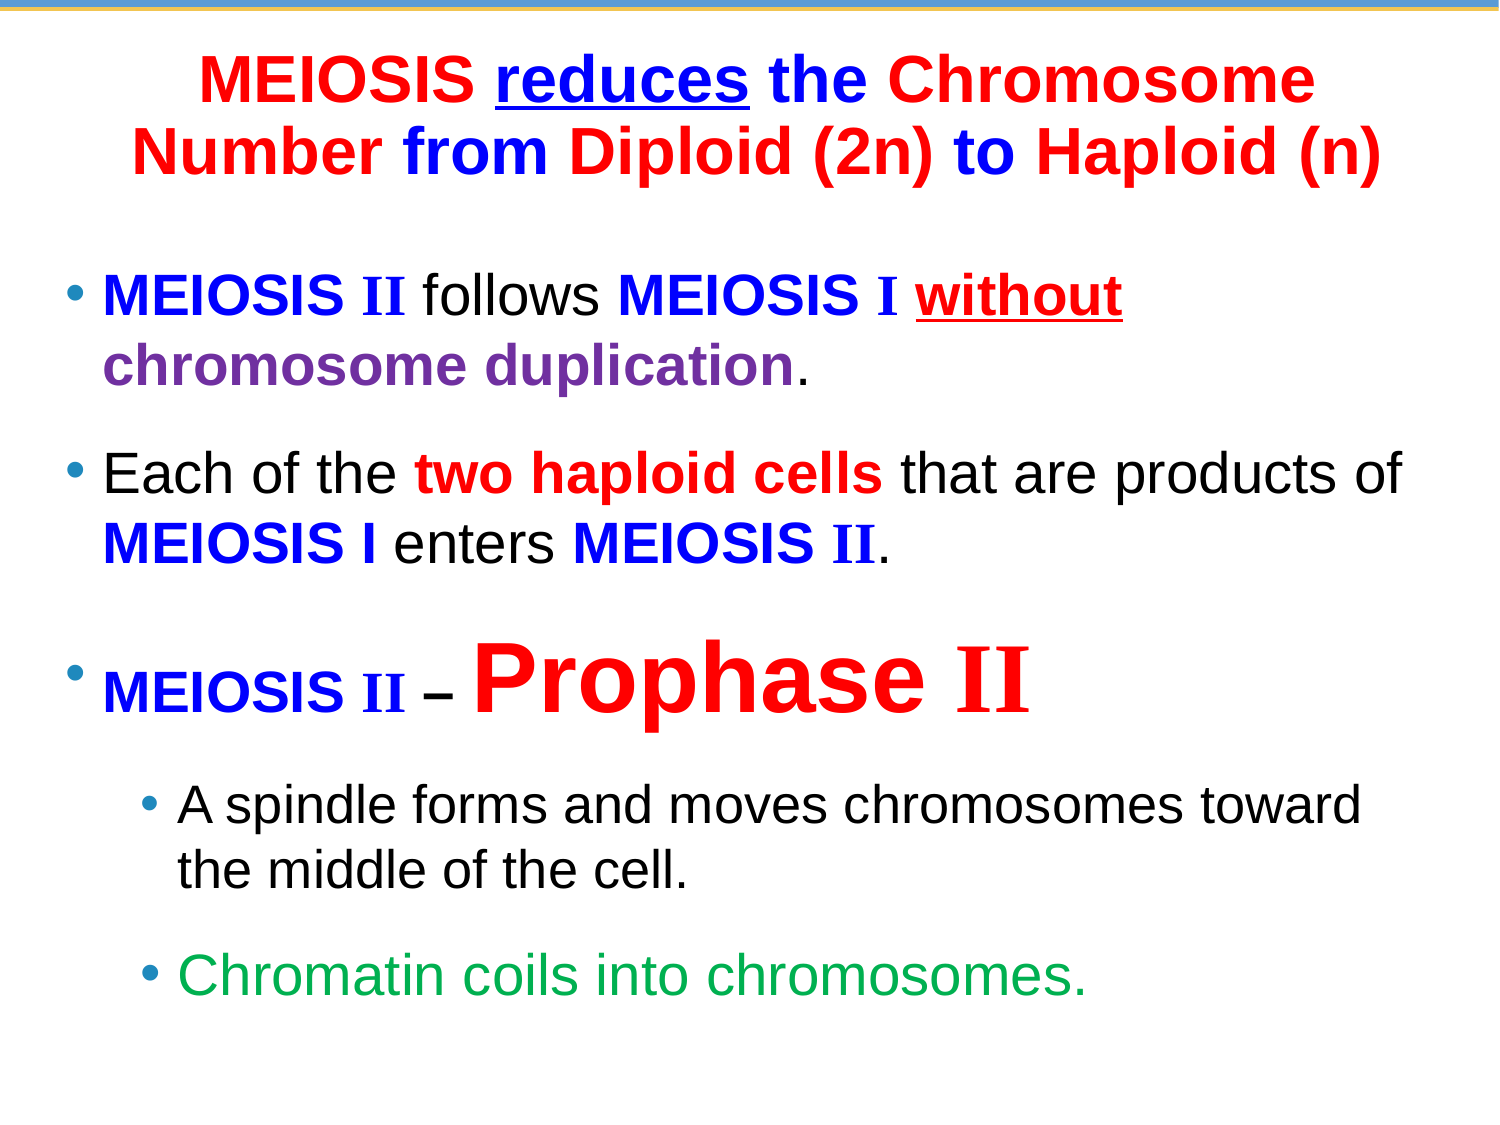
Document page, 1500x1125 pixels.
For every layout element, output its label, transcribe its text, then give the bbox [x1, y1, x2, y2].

list MEIOSIS II follows MEIOSIS I without chromosome duplication. Each of the two haploid cells that are products of MEIOSIS I enters MEIOSIS II. MEIOSIS II – Prophase II A spindle forms and moves chromosomes toward the middle of the cell. Chromatin coils into chromosomes. [50, 249, 1441, 1031]
title MEIOSIS reduces the Chromosome Number from Diploid (2n) to Haploid (n) [62, 37, 1453, 209]
